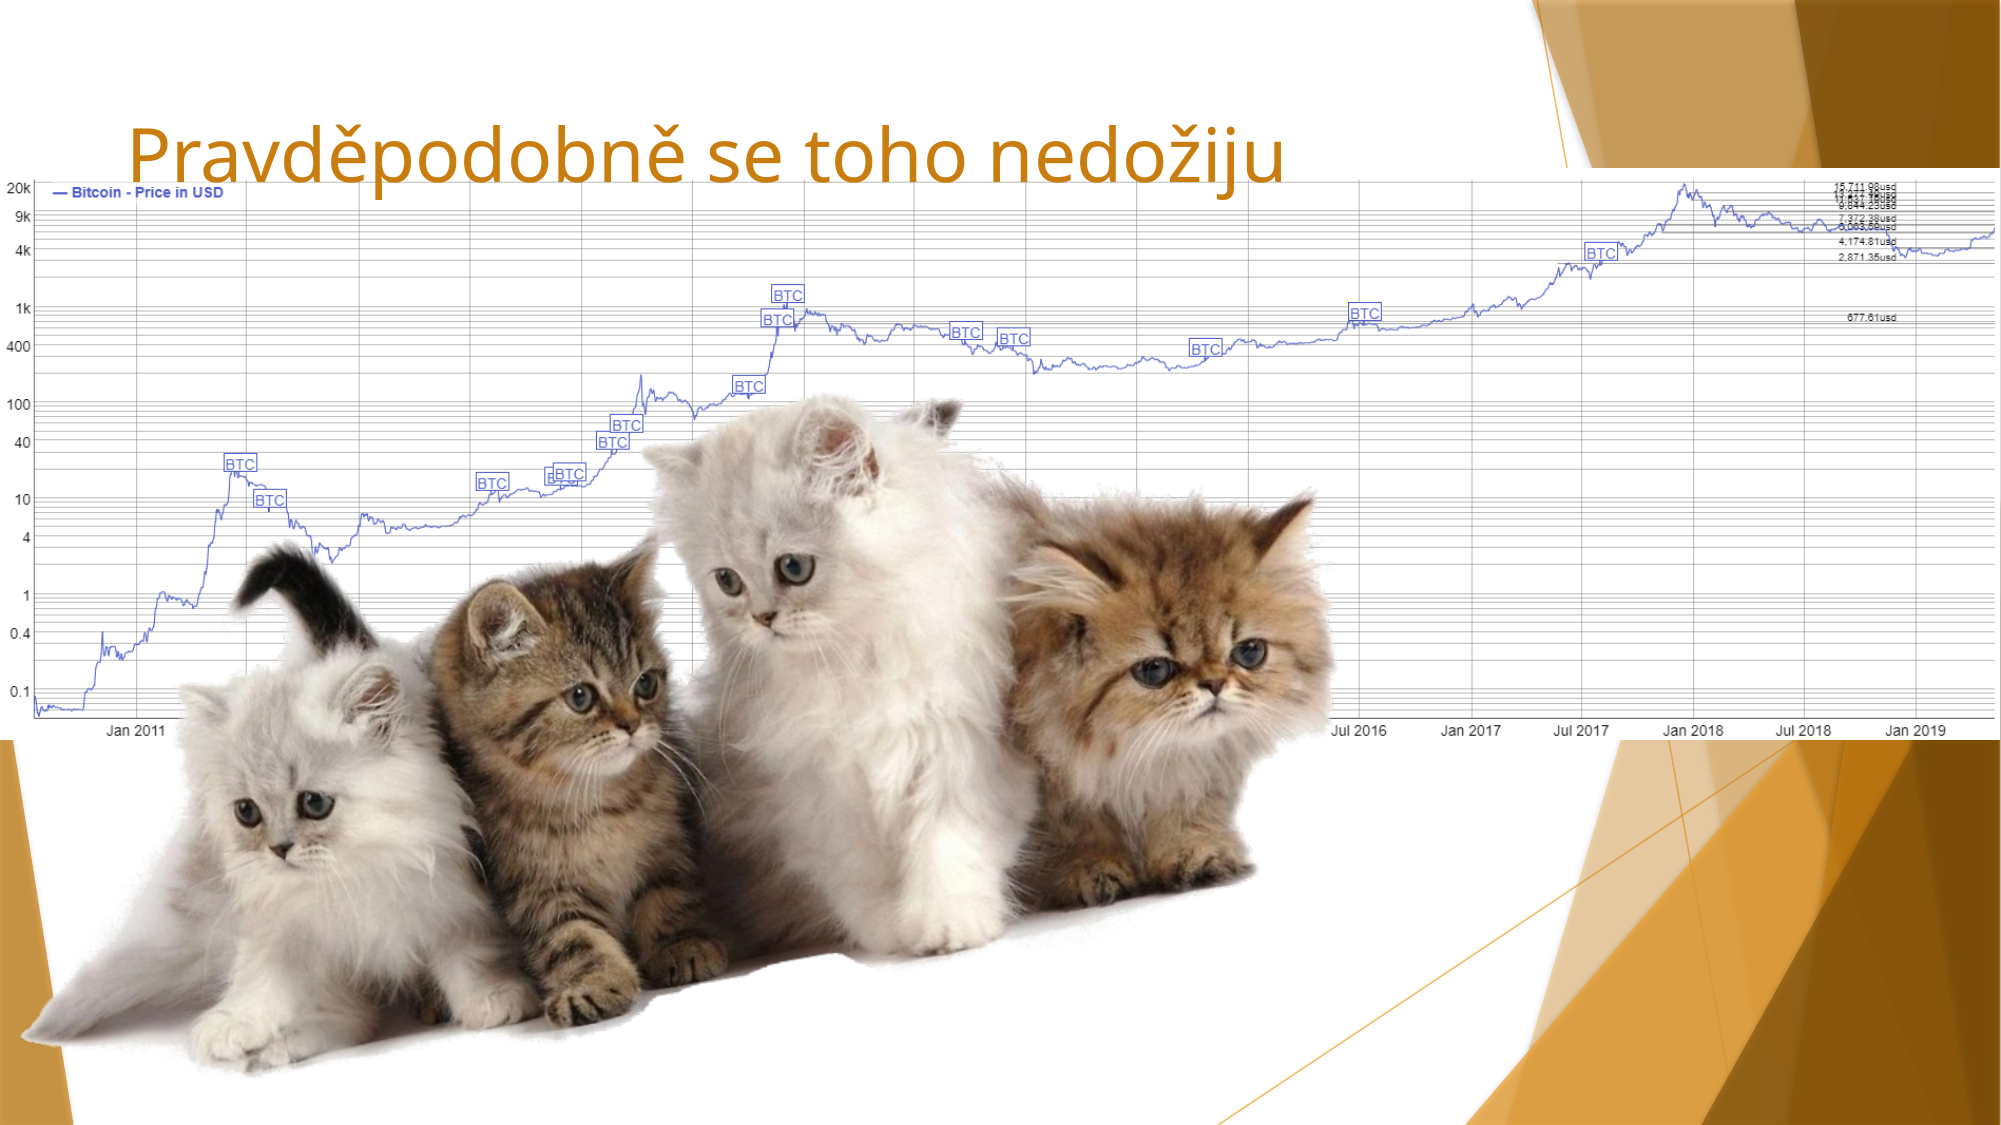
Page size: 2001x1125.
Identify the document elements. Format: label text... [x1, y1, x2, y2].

title Pravděpodobně se toho nedožiju [111, 99, 1522, 167]
picture [0, 167, 2000, 1125]
